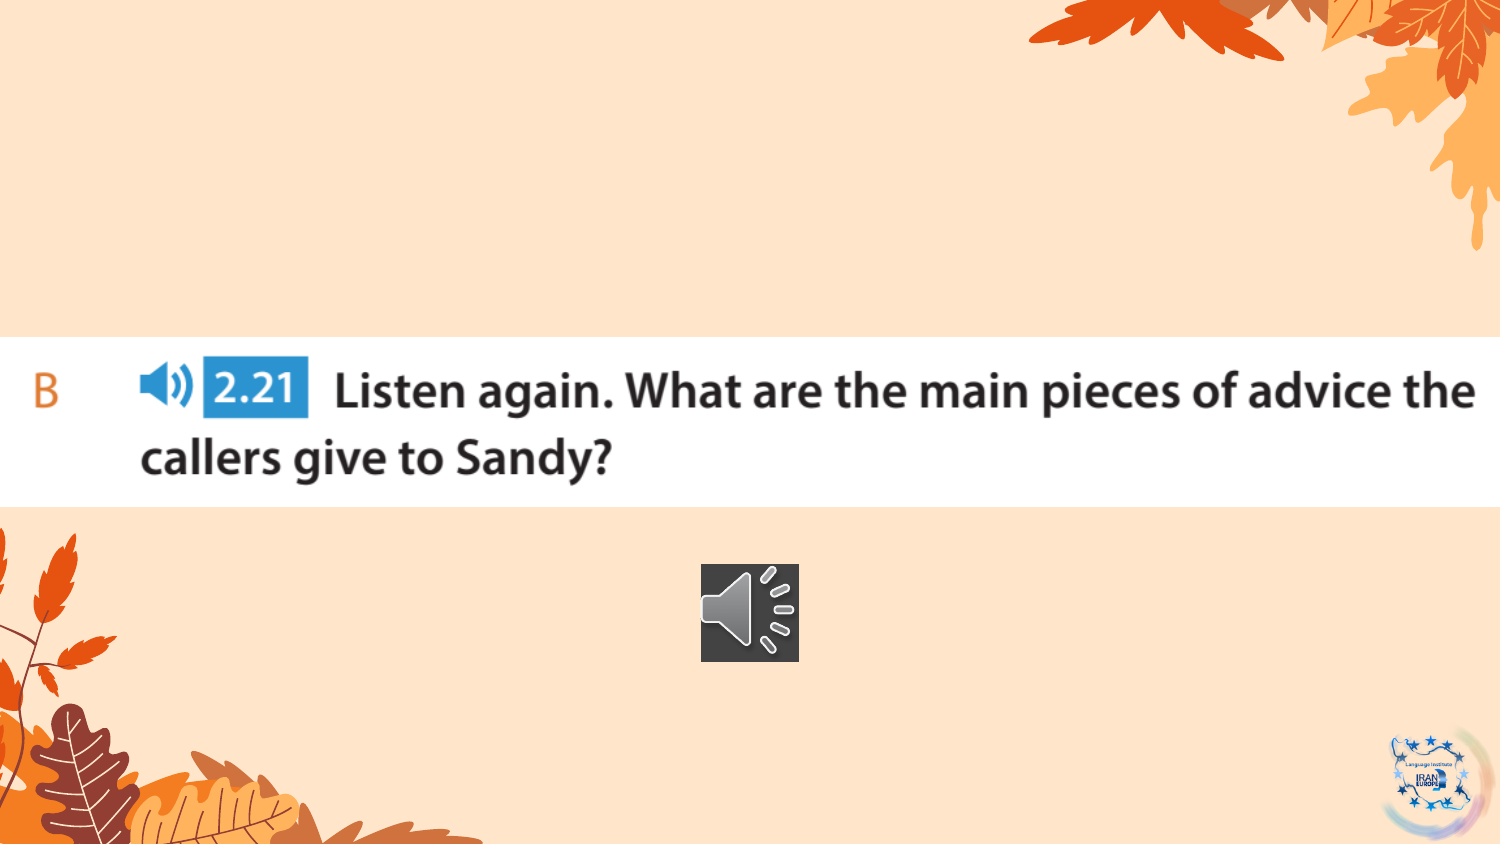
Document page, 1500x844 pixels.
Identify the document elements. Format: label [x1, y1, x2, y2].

picture [699, 562, 801, 663]
picture [0, 336, 1500, 507]
picture [1375, 722, 1500, 844]
